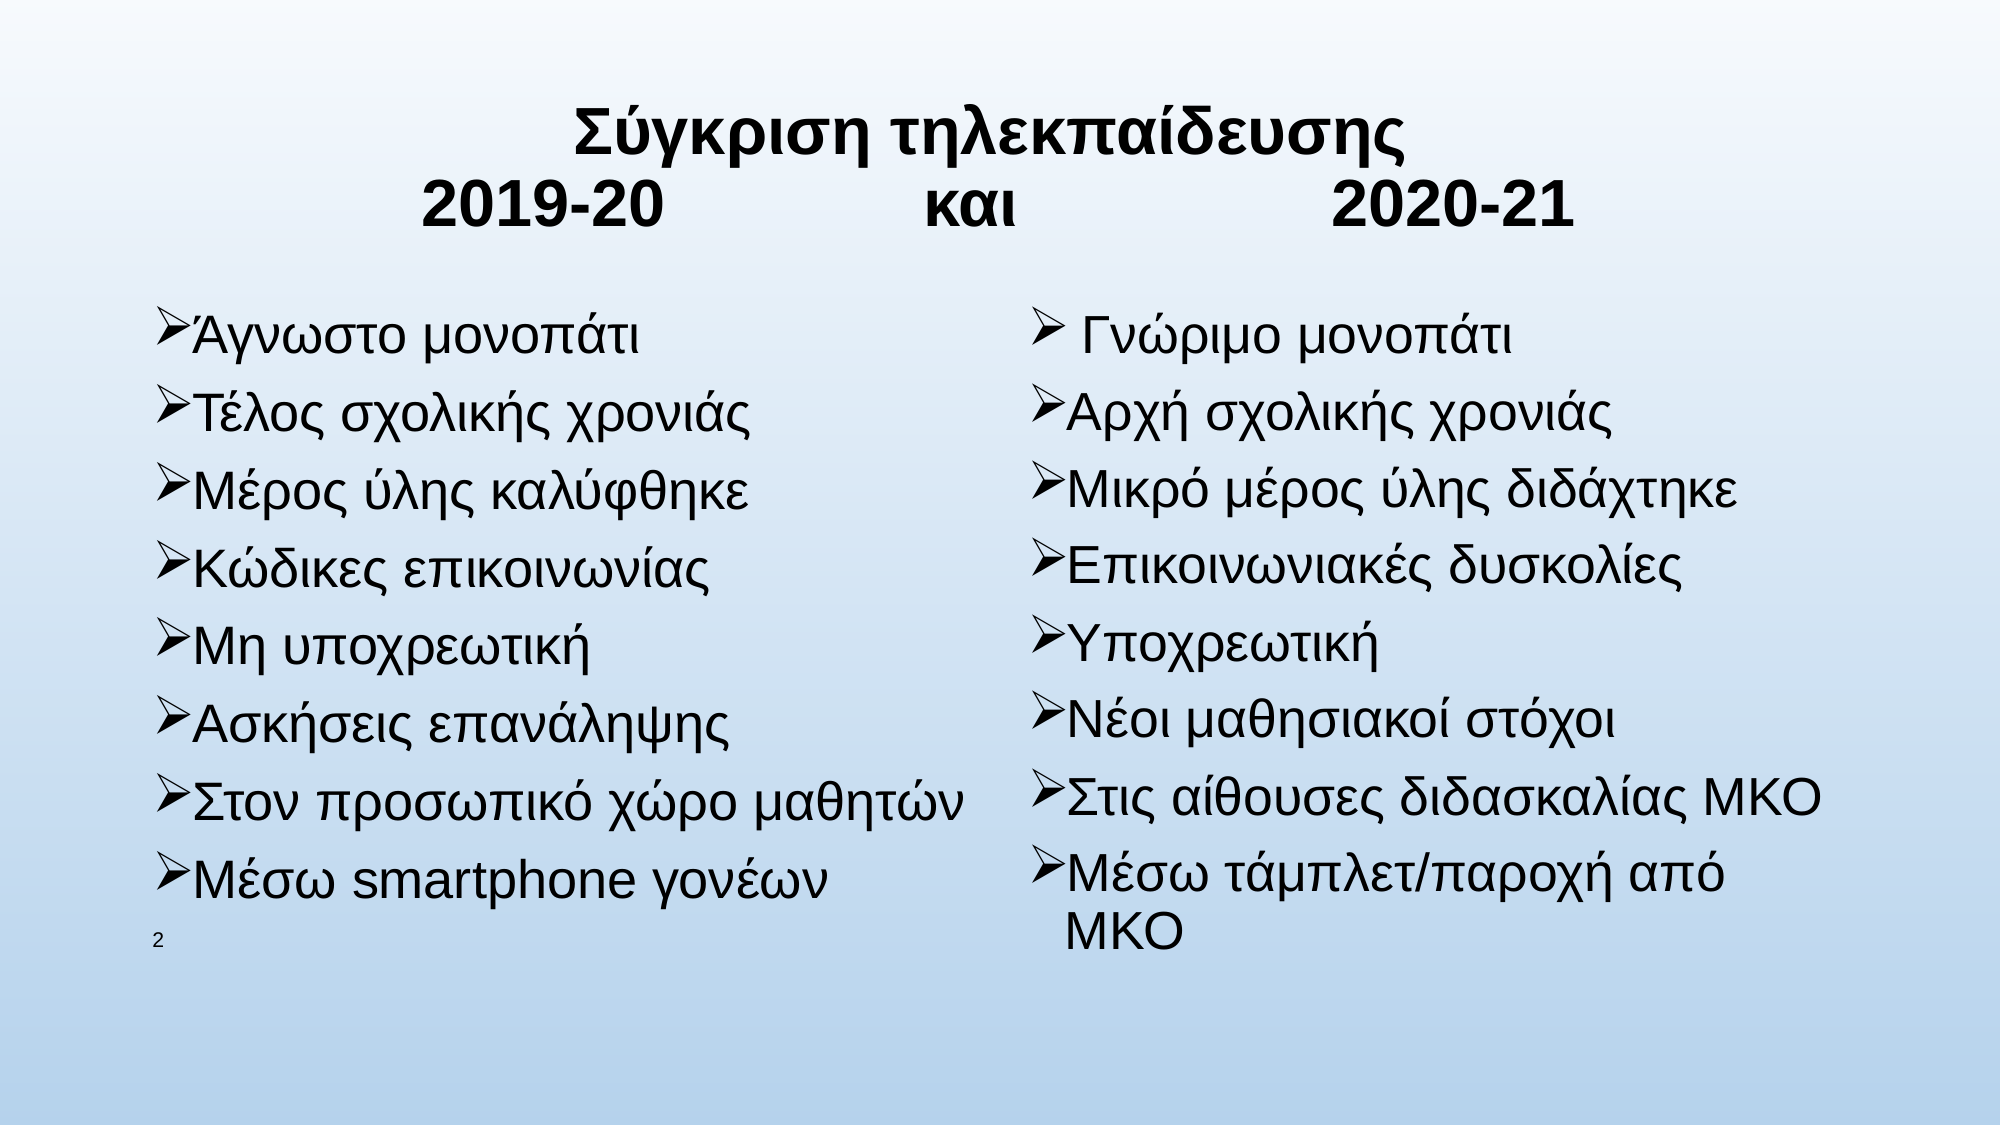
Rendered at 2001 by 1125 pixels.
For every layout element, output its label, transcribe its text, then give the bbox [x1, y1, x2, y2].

title Σύγκριση τηλεκπαίδευσης 2019-20 και 2020-21 [137, 59, 1863, 278]
list Γνώριμο μονοπάτι Αρχή σχολικής χρονιάς Μικρό μέρος ύλης διδάχτηκε Επικοινωνιακές δυσκολίες Υποχρεωτική Νέοι μαθησιακοί στόχοι Στις αίθουσες διδασκαλίας ΜΚΟ Μέσω τάμπλετ/παροχή από ΜΚΟ [1012, 299, 1863, 1014]
list Άγνωστο μονοπάτι Τέλος σχολικής χρονιάς Μέρος ύλης καλύφθηκε Κώδικες επικοινωνίας Μη υποχρεωτική Ασκήσεις επανάληψης Στον προσωπικό χώρο μαθητών Μέσω smartphone γονέων 2 [137, 299, 988, 1014]
